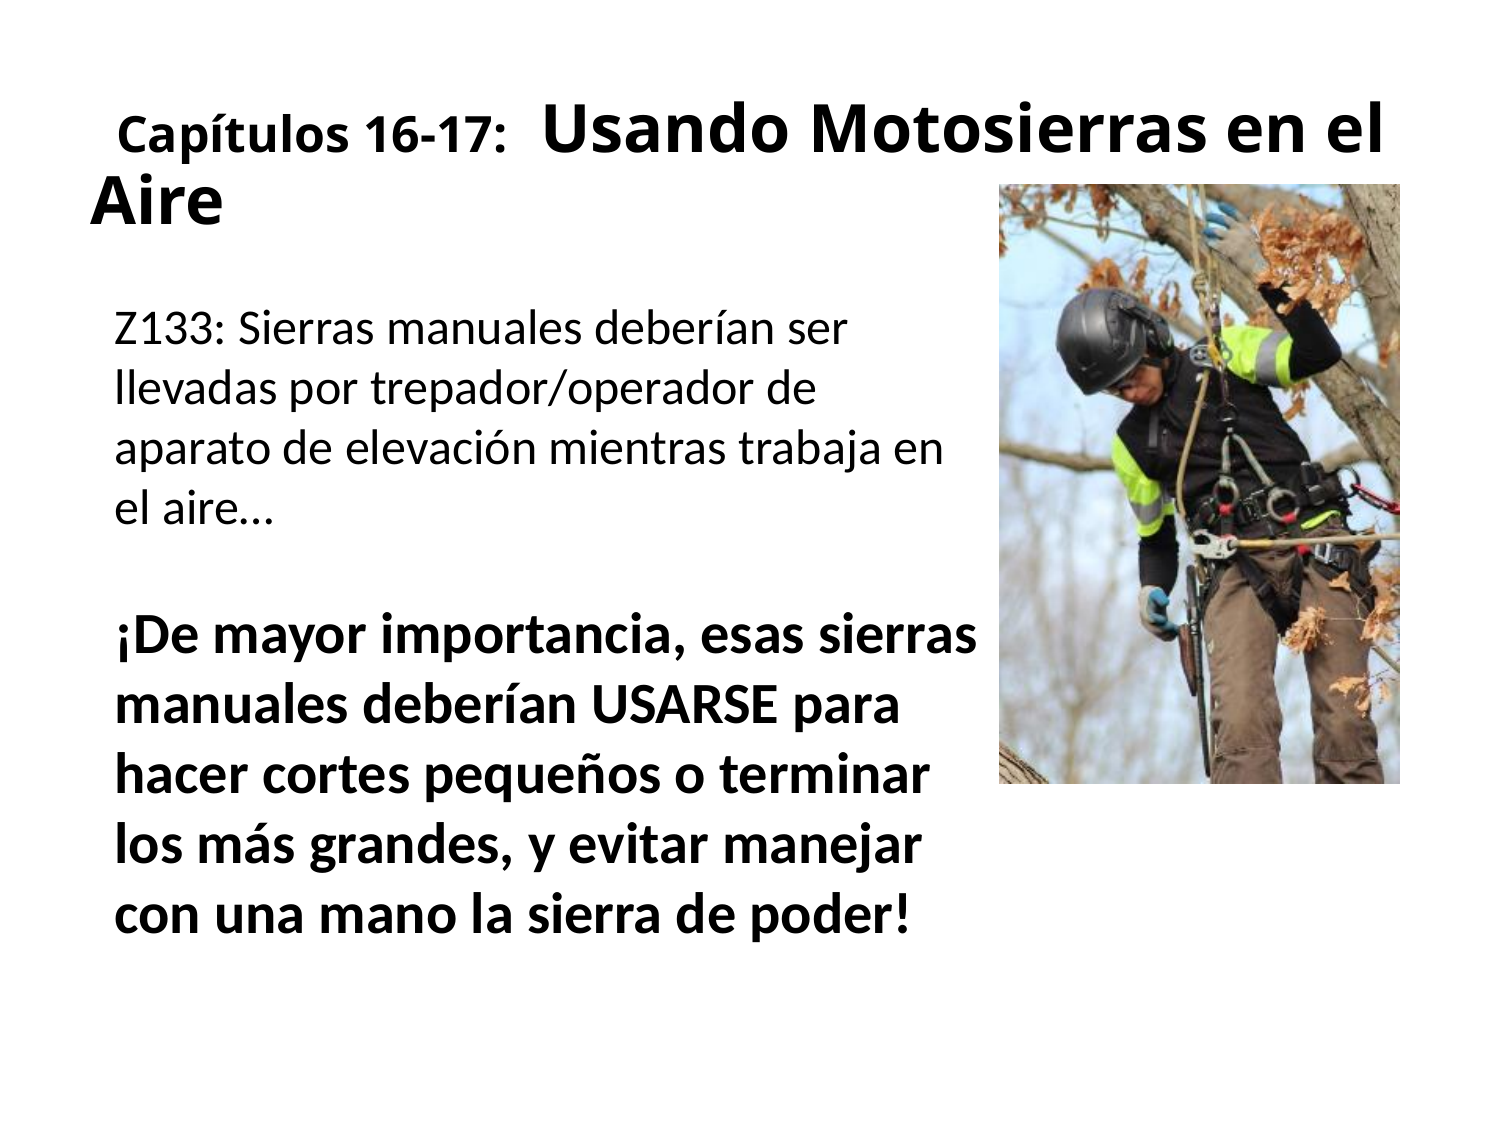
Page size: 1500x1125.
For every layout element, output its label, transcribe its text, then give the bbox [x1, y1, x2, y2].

title Capítulos 16-17: Usando Motosierras en el Aire [75, 87, 1425, 275]
text_box Z133: Sierras manuales deberían ser llevadas por trepador/operador de aparato de elevación mientras trabaja en el aire… ¡De mayor importancia, esas sierras manuales deberían USARSE para hacer cortes pequeños o terminar los más grandes, y evitar manejar con una mano la sierra de poder! [99, 287, 1000, 953]
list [999, 183, 1400, 784]
